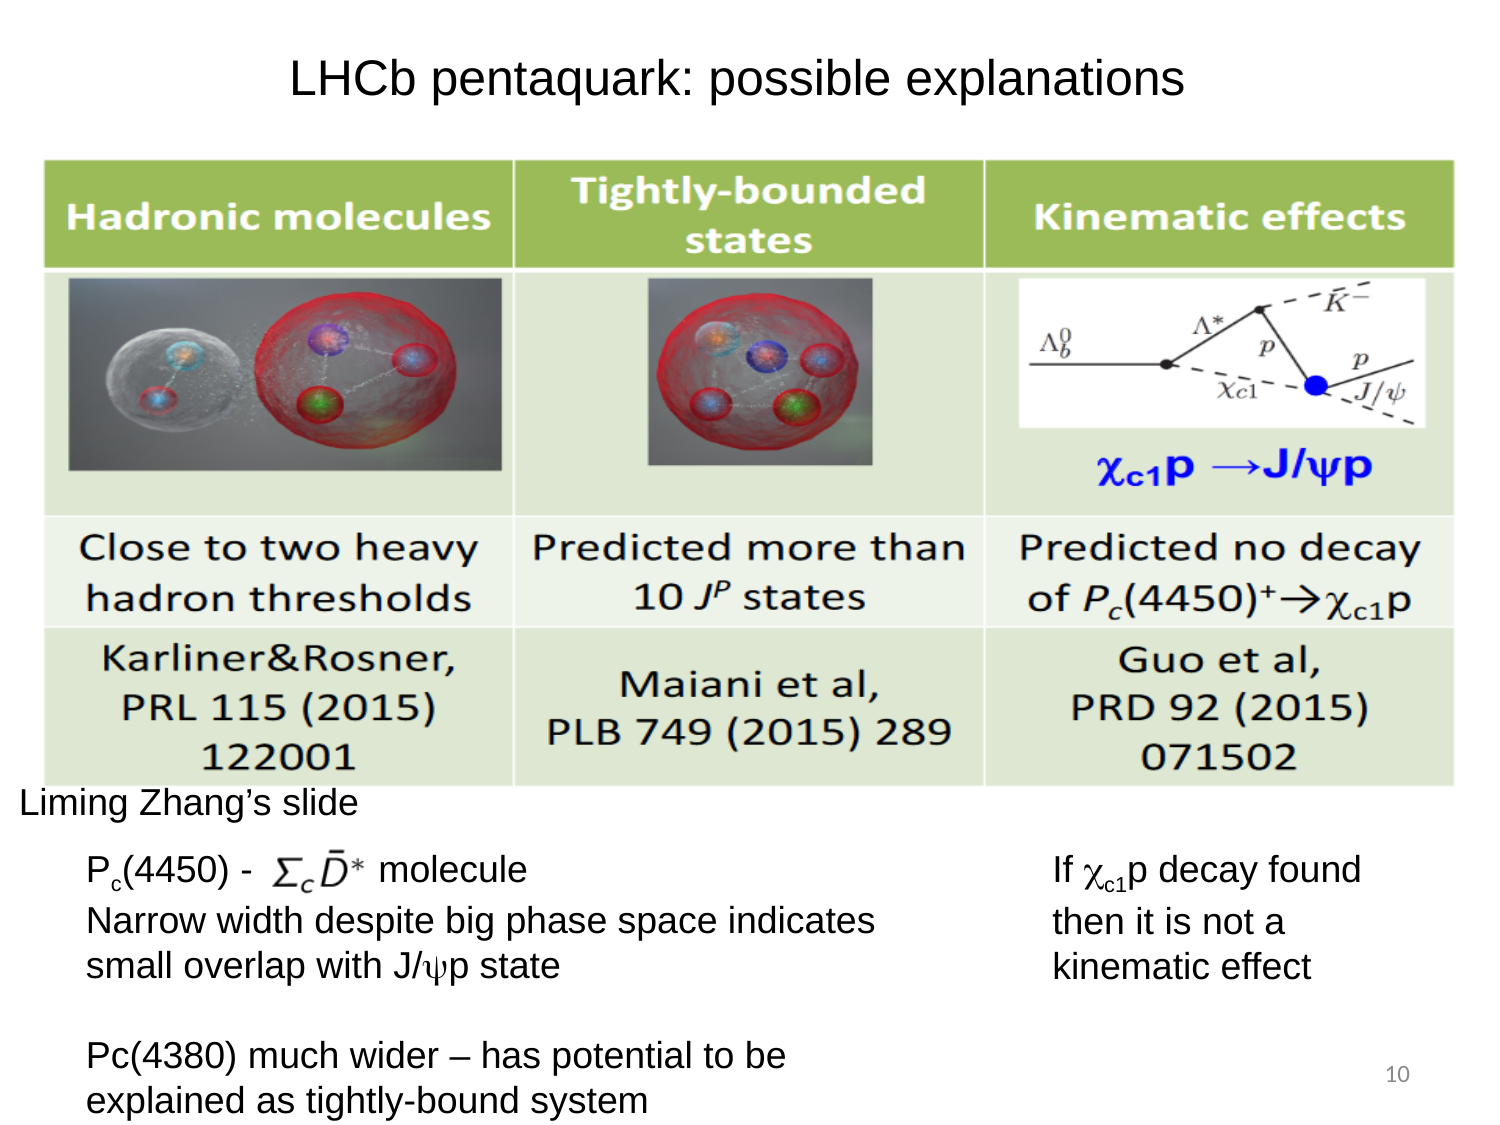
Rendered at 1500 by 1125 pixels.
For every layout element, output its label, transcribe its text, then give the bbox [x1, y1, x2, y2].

slide_number 10 [1074, 1042, 1425, 1103]
text_box Pc(4450) - molecule Narrow width despite big phase space indicates small overlap with J/yp state Pc(4380) much wider – has potential to be explained as tightly-bound system [71, 837, 913, 1125]
text_box If cc1p decay found then it is not a kinematic effect [1037, 838, 1438, 994]
picture [262, 837, 368, 901]
picture [28, 144, 1472, 801]
text_box LHCb pentaquark: possible explanations [37, 37, 1438, 113]
text_box Liming Zhang’s slide [3, 770, 664, 830]
